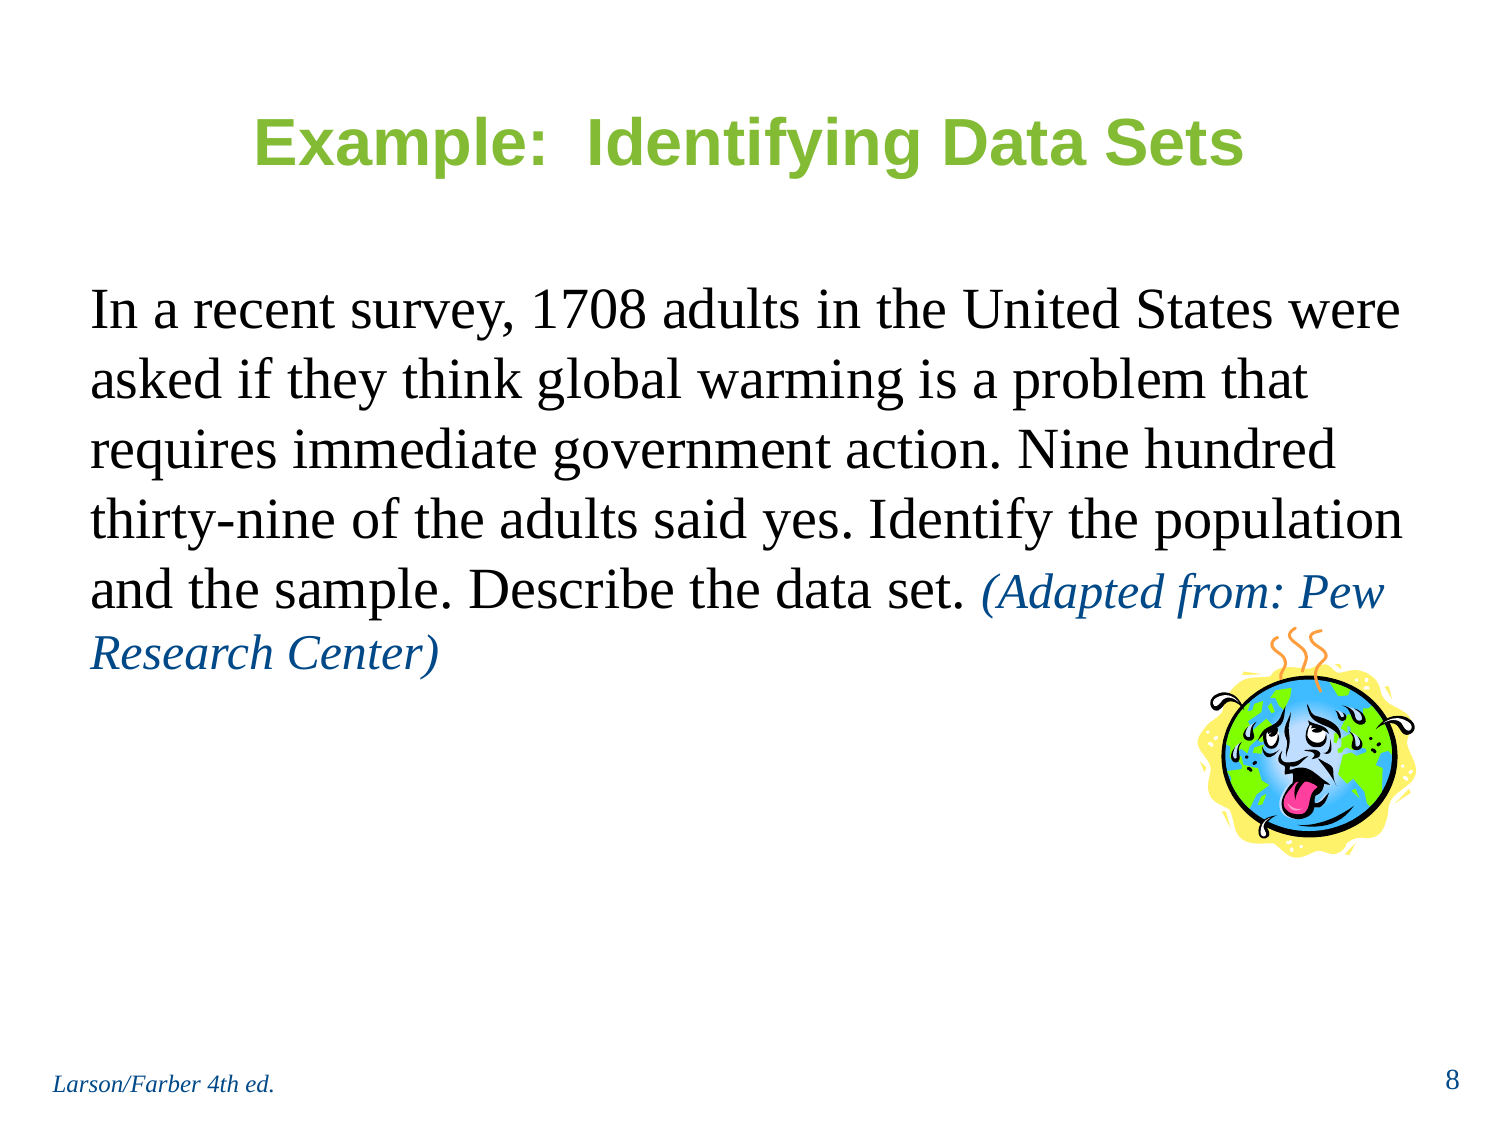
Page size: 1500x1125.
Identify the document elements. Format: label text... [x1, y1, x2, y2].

slide_number 8 [1125, 1052, 1475, 1113]
title Example: Identifying Data Sets [74, 44, 1426, 233]
picture [1194, 626, 1422, 861]
list In a recent survey, 1708 adults in the United States were asked if they think global warming is a problem that requires immediate government action. Nine hundred thirty-nine of the adults said yes. Identify the population and the sample. Describe the data set. (Adapted from: Pew Research Center) [74, 262, 1426, 1006]
footer Larson/Farber 4th ed. [37, 1052, 513, 1113]
